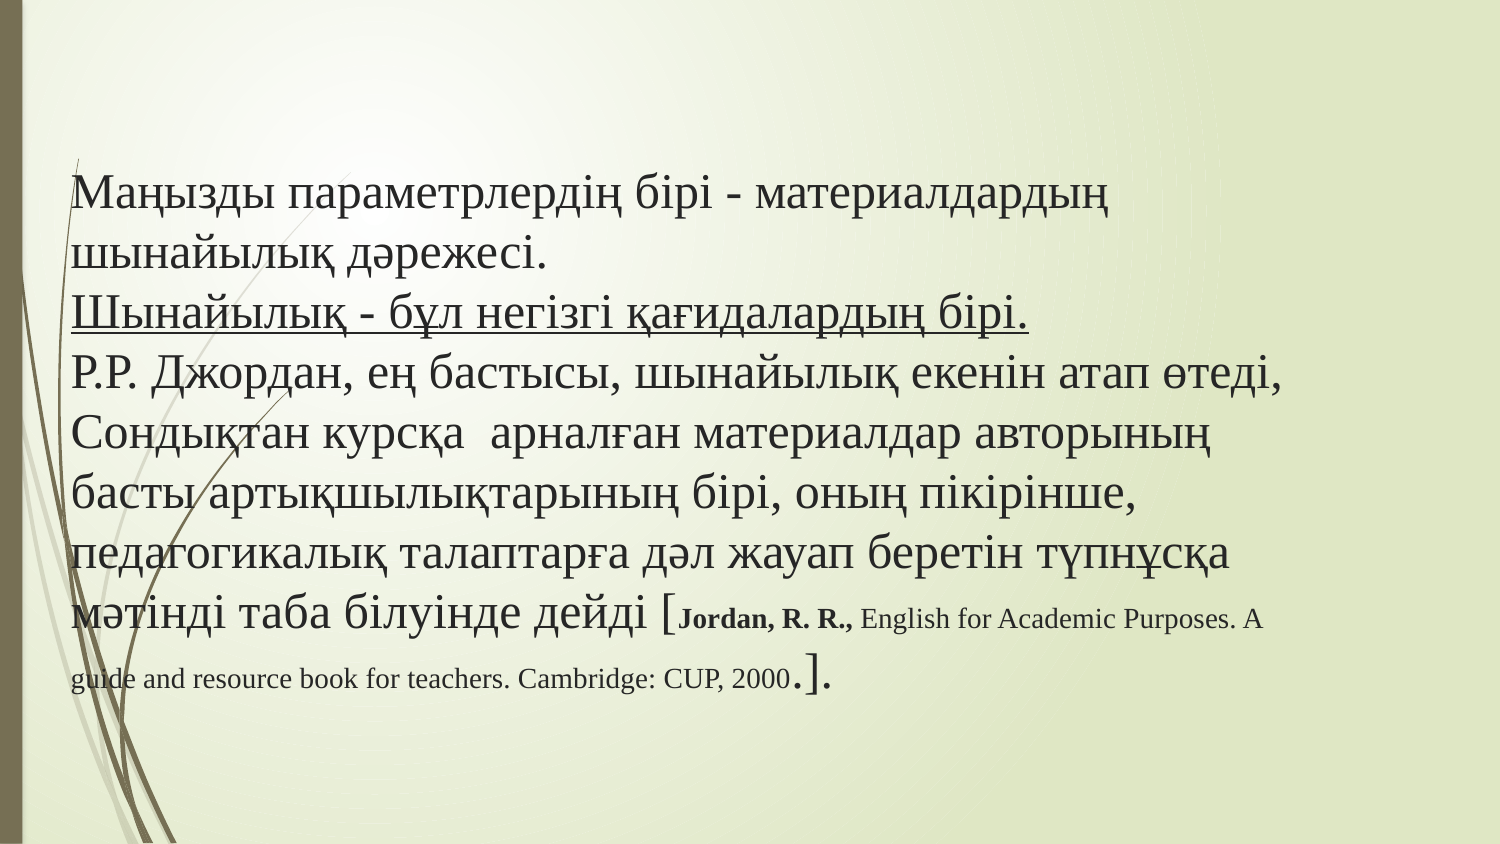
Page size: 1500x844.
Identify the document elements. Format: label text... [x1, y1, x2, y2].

title Маңызды параметрлердің бірі - материалдардың шынайылық дәрежесі. Шынайылық - бұл негізгі қағидалардың бірі. Р.Р. Джордан, ең бастысы, шынайылық екенін атап өтеді, Сондықтан курсқа арналған материалдар авторының басты артықшылықтарының бірі, оның пікірінше, педагогикалық талаптарға дәл жауап беретін түпнұсқа мәтінді таба білуінде дейді [Jordan, R. R., English for Academic Purposes. A guide and resource book for teachers. Cambridge: CUP, 2000.]. [55, 111, 1300, 806]
